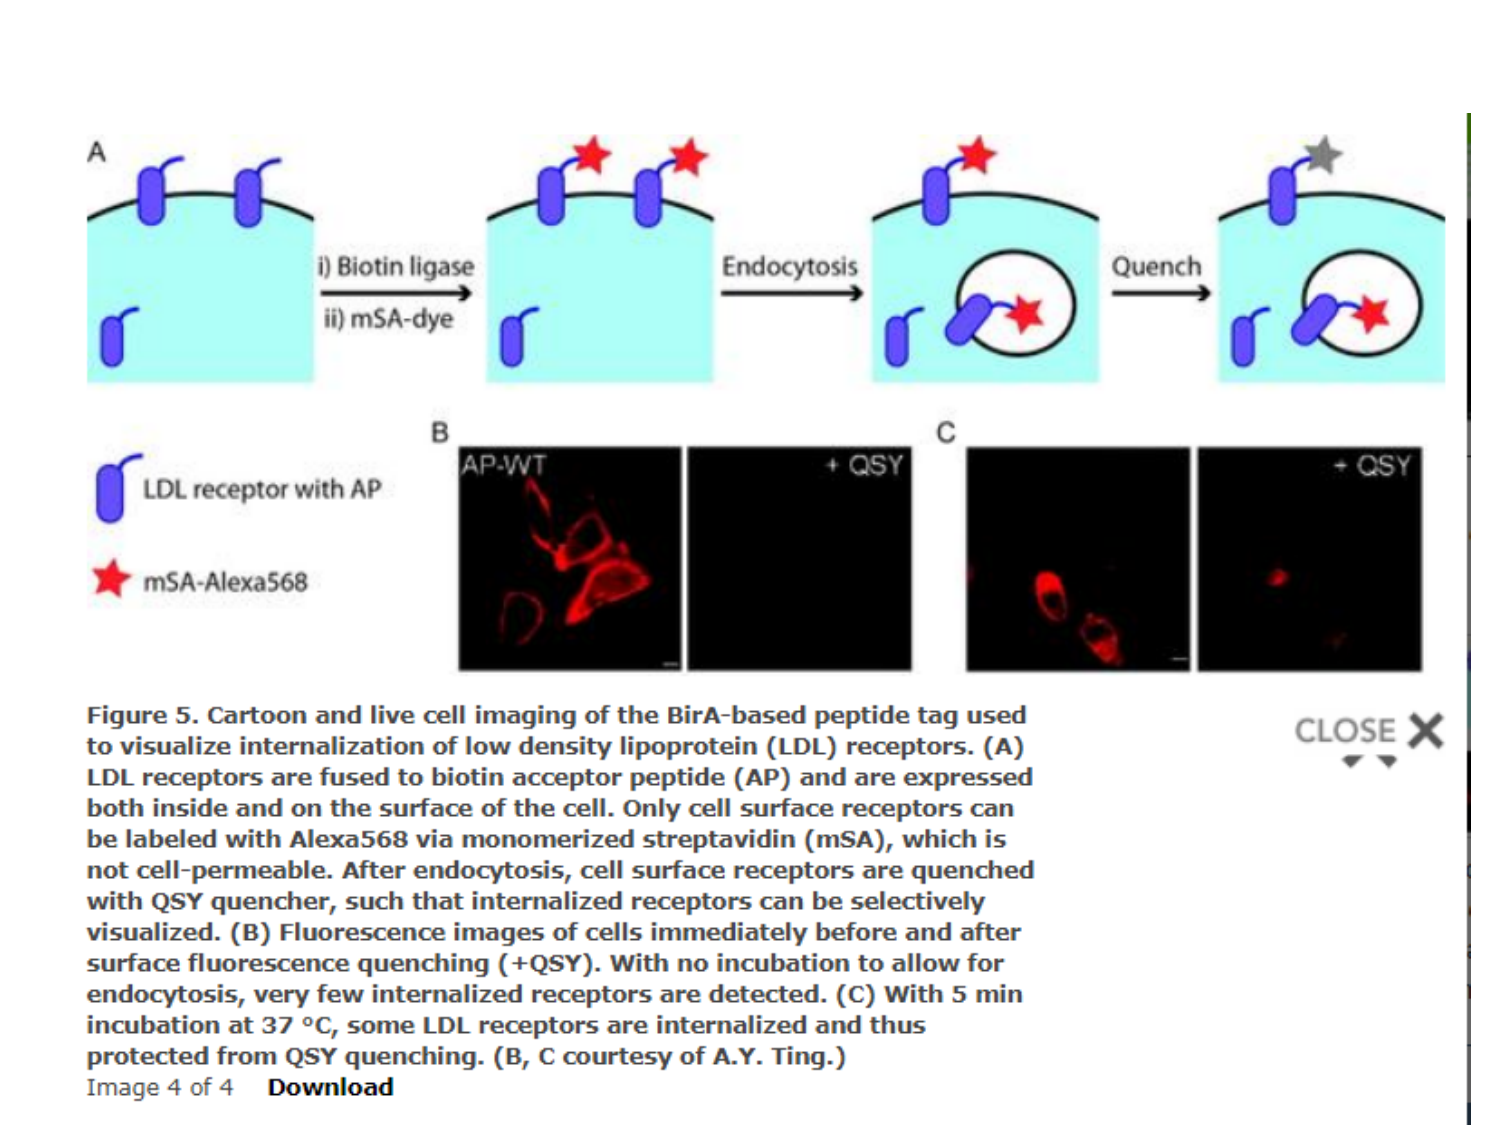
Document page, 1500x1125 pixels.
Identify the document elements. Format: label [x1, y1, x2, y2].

picture [64, 113, 1471, 1125]
